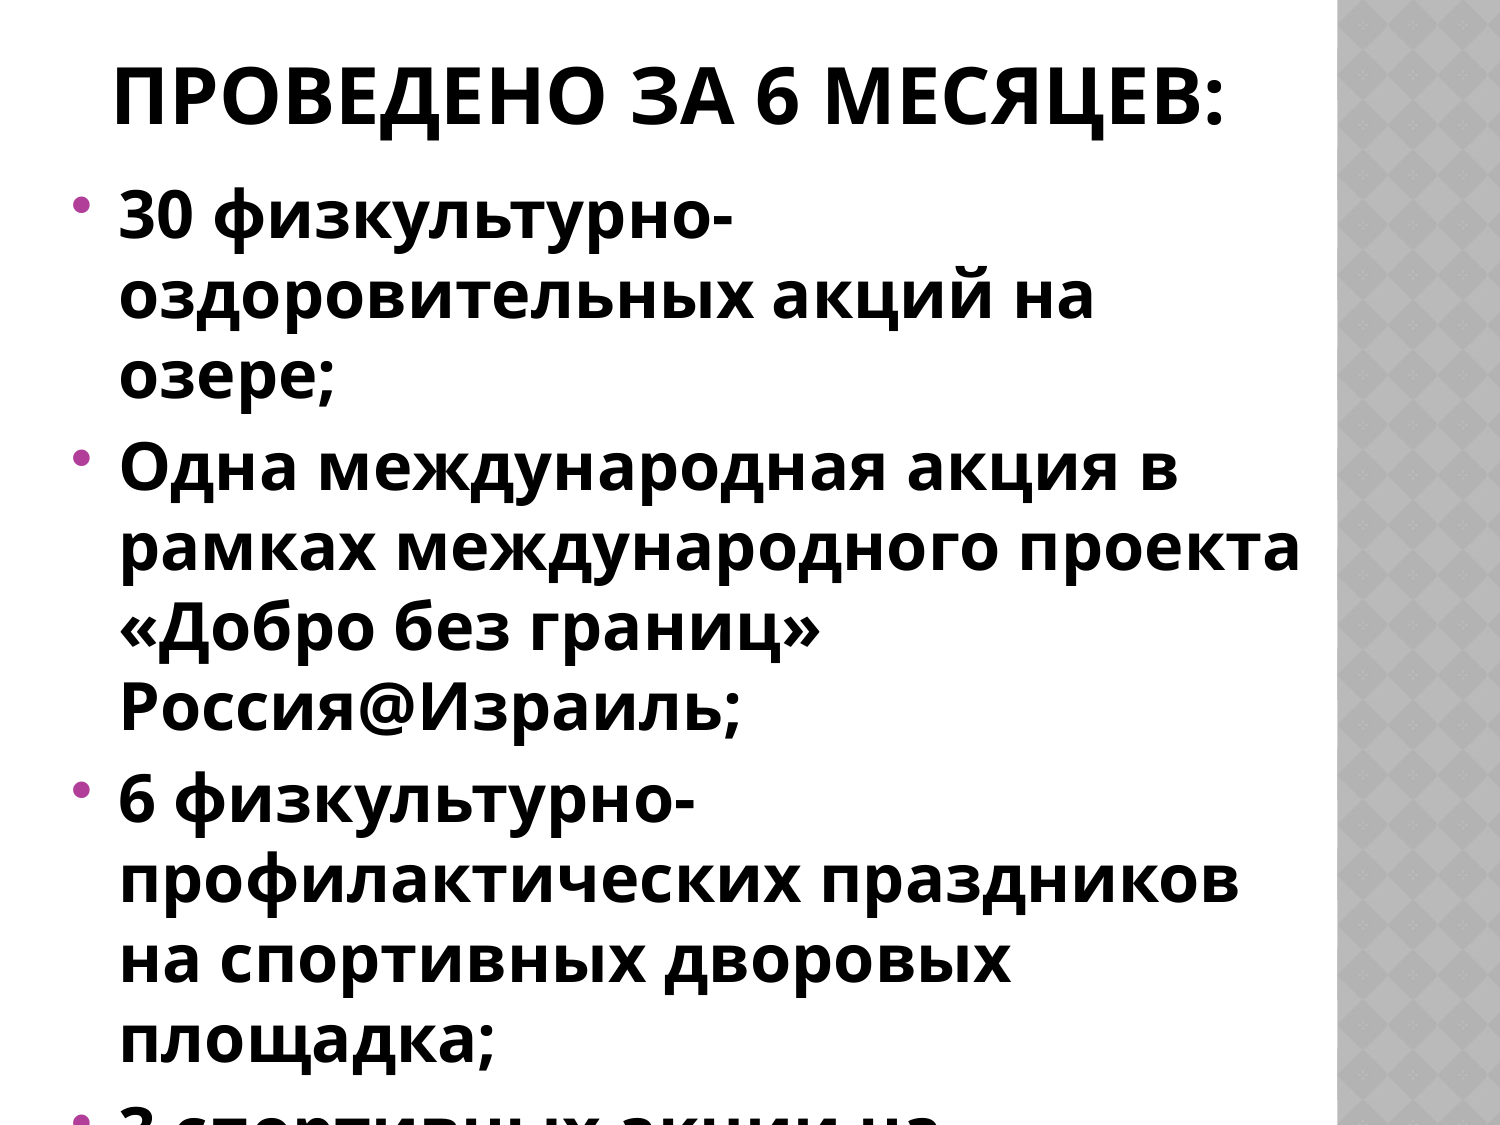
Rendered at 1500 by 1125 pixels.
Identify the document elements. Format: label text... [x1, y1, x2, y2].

title Проведено за 6 месяцев: [75, 0, 1263, 141]
list 30 физкультурно-оздоровительных акций на озере; Одна международная акция в рамках международного проекта «Добро без границ» Россия@Израиль; 6 физкультурно-профилактических праздников на спортивных дворовых площадка; 3 спортивных акции на центральных площадях. [58, 164, 1325, 1125]
